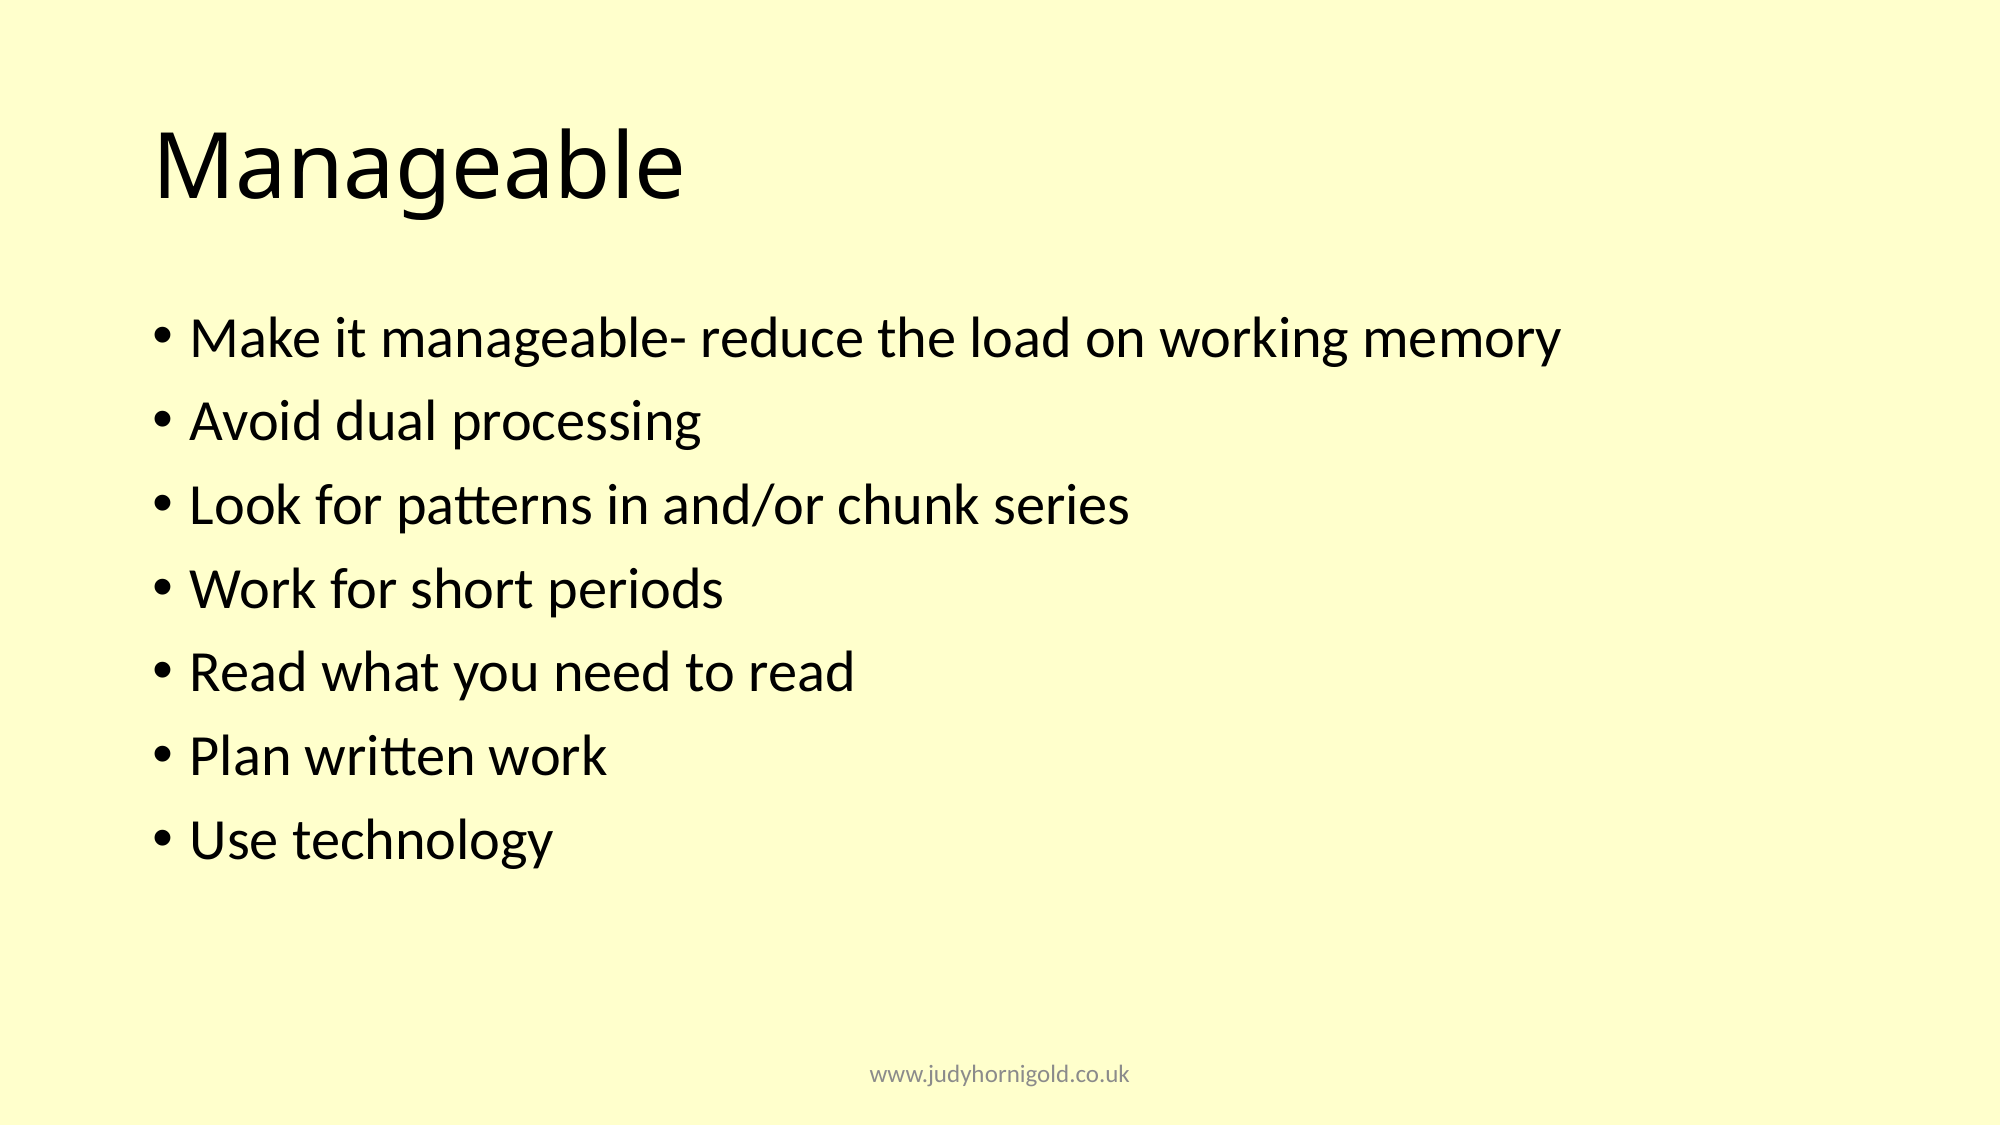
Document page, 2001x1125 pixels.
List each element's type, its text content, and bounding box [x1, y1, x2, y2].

footer www.judyhornigold.co.uk [662, 1042, 1338, 1103]
list Make it manageable- reduce the load on working memory Avoid dual processing Look for patterns in and/or chunk series Work for short periods Read what you need to read Plan written work Use technology [137, 299, 1863, 1014]
title Manageable [137, 59, 1863, 278]
